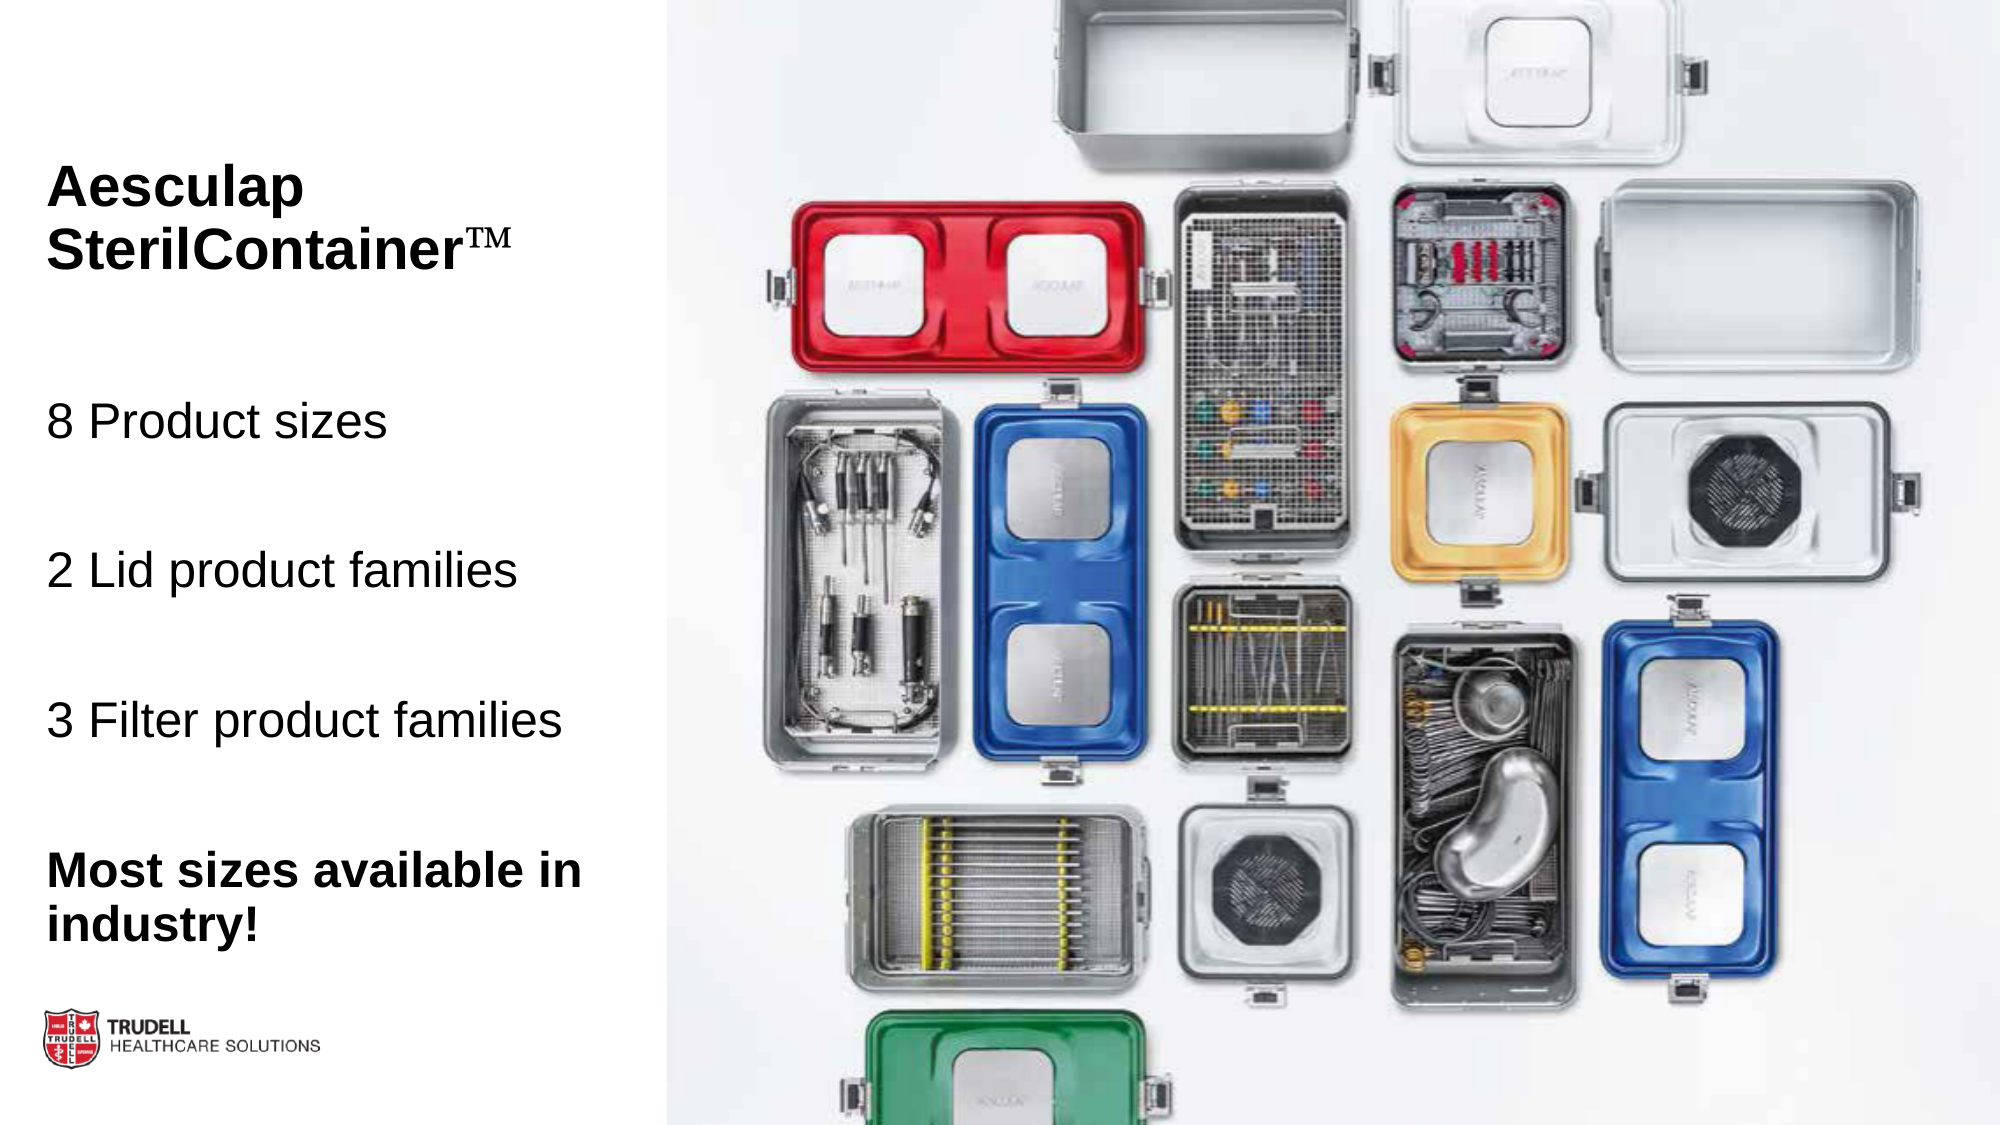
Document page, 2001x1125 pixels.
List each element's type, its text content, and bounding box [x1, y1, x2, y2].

title Aesculap SterilContainer™ [31, 148, 638, 306]
subtitle 8 Product sizes 2 Lid product families 3 Filter product families Most sizes available in industry! [31, 306, 638, 976]
picture [0, 0, 2001, 1125]
